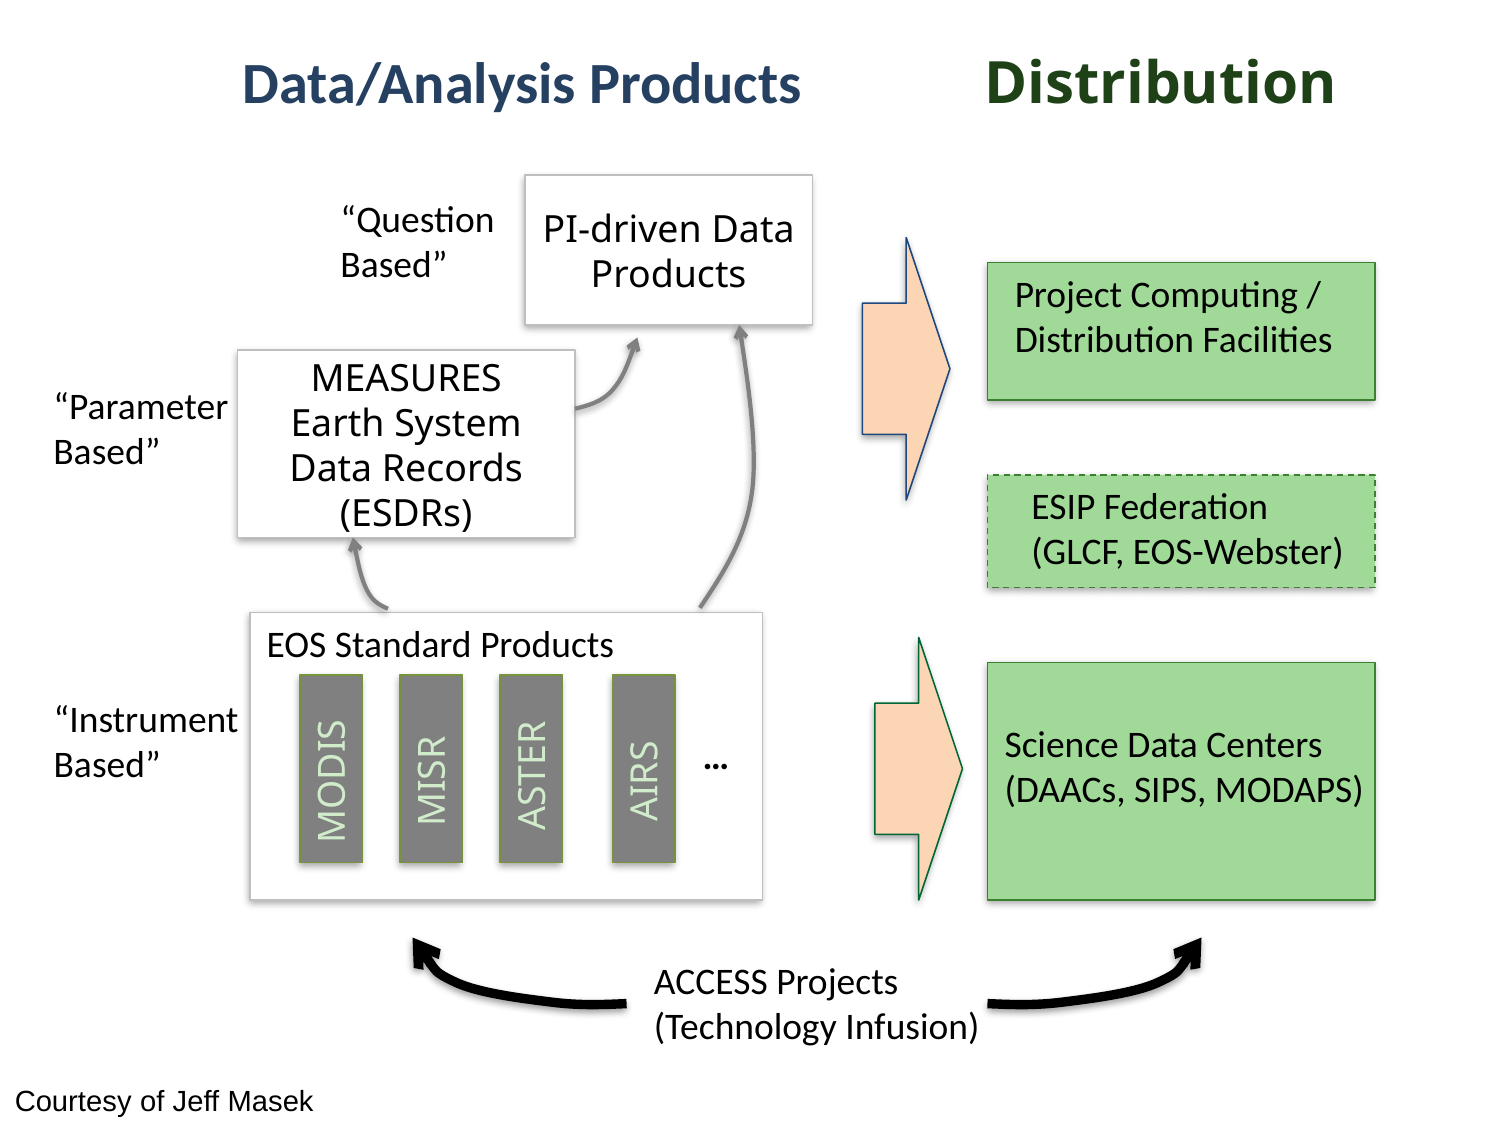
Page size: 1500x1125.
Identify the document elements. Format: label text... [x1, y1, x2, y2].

text_box AIRS [612, 726, 673, 837]
text_box “Question Based” [325, 187, 510, 293]
text_box [861, 236, 951, 501]
text_box [987, 262, 1376, 401]
text_box EOS Standard Products [251, 612, 630, 673]
text_box [299, 674, 363, 863]
text_box ESIP Federation (GLCF, EOS-Webster) [1016, 474, 1359, 580]
text_box [987, 662, 1376, 901]
text_box ACCESS Projects (Technology Infusion) [639, 949, 995, 1055]
text_box MISR [399, 721, 460, 842]
text_box Data/Analysis Products [227, 37, 818, 123]
text_box … [687, 724, 745, 785]
text_box MODIS [299, 704, 360, 859]
text_box [874, 636, 964, 901]
text_box [987, 474, 1376, 588]
text_box Science Data Centers (DAACs, SIPS, MODAPS) [989, 712, 1379, 818]
text_box [412, 937, 627, 1007]
text_box “Parameter Based” [38, 374, 244, 480]
text_box Project Computing / Distribution Facilities [999, 262, 1350, 368]
text_box [995, 937, 1202, 1007]
text_box [612, 674, 676, 863]
text_box “Instrument Based” [38, 687, 254, 793]
text_box Distribution [970, 37, 1352, 123]
text_box PI-driven Data Products [524, 174, 813, 326]
text_box [399, 674, 463, 863]
text_box [249, 612, 763, 901]
text_box ASTER [499, 706, 560, 846]
text_box [574, 337, 641, 411]
text_box [347, 537, 389, 611]
text_box [698, 324, 756, 609]
text_box [499, 674, 563, 863]
text_box Courtesy of Jeff Masek [0, 1074, 488, 1125]
text_box MEASURES Earth System Data Records (ESDRs) [237, 349, 576, 538]
